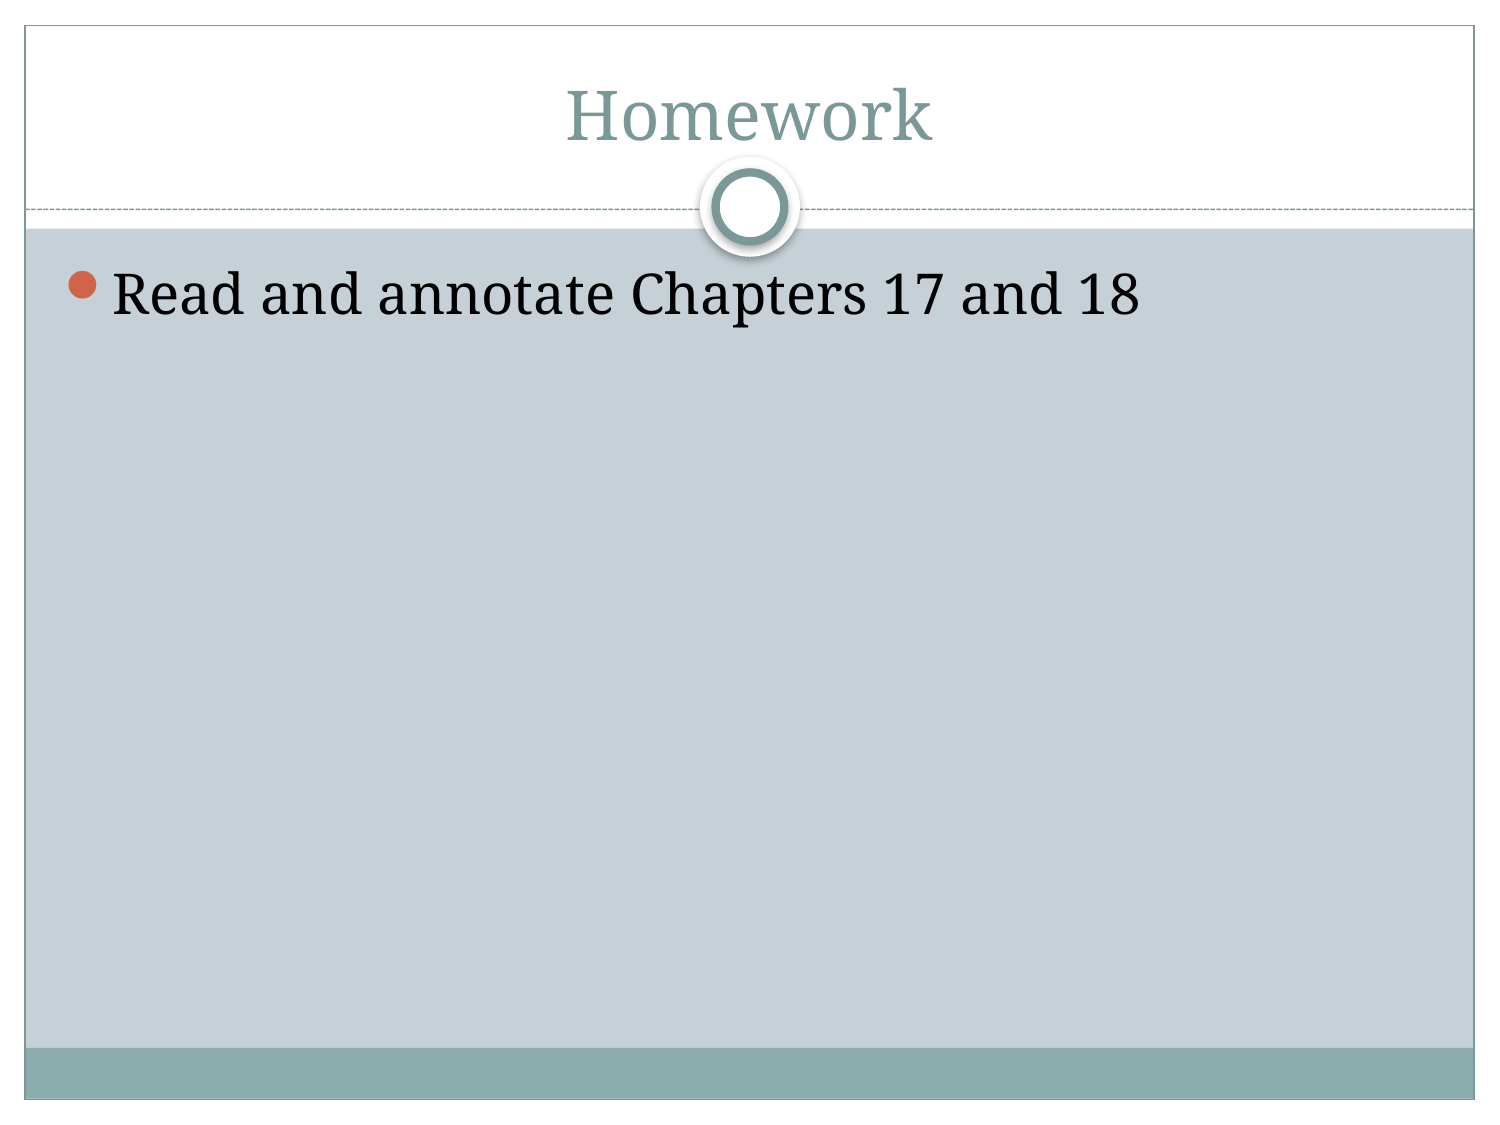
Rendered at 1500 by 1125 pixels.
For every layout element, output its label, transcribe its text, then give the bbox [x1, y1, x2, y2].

title Homework [49, 37, 1450, 163]
list Read and annotate Chapters 17 and 18 [49, 250, 1445, 1001]
